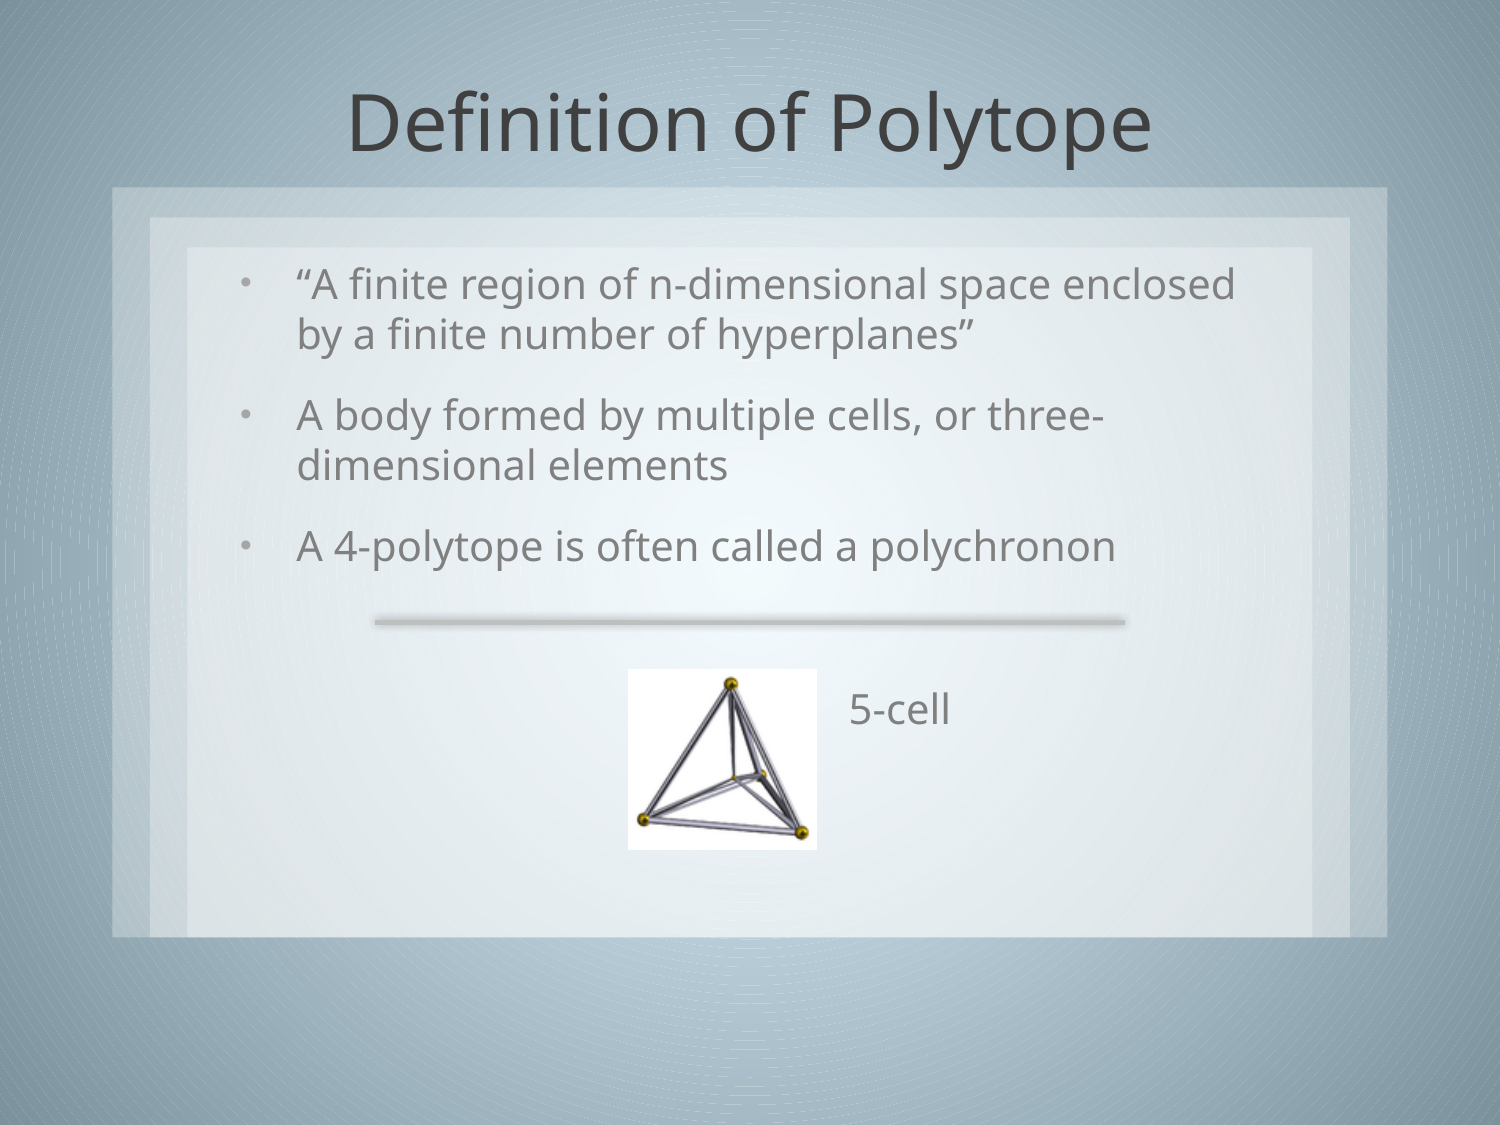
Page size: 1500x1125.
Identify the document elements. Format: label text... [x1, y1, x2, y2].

title Definition of Polytope [225, 12, 1275, 175]
subtitle “A finite region of n-dimensional space enclosed by a finite number of hyperplanes” A body formed by multiple cells, or three-dimensional elements A 4-polytope is often called a polychronon 5-cell [225, 249, 1275, 913]
picture [627, 668, 818, 851]
